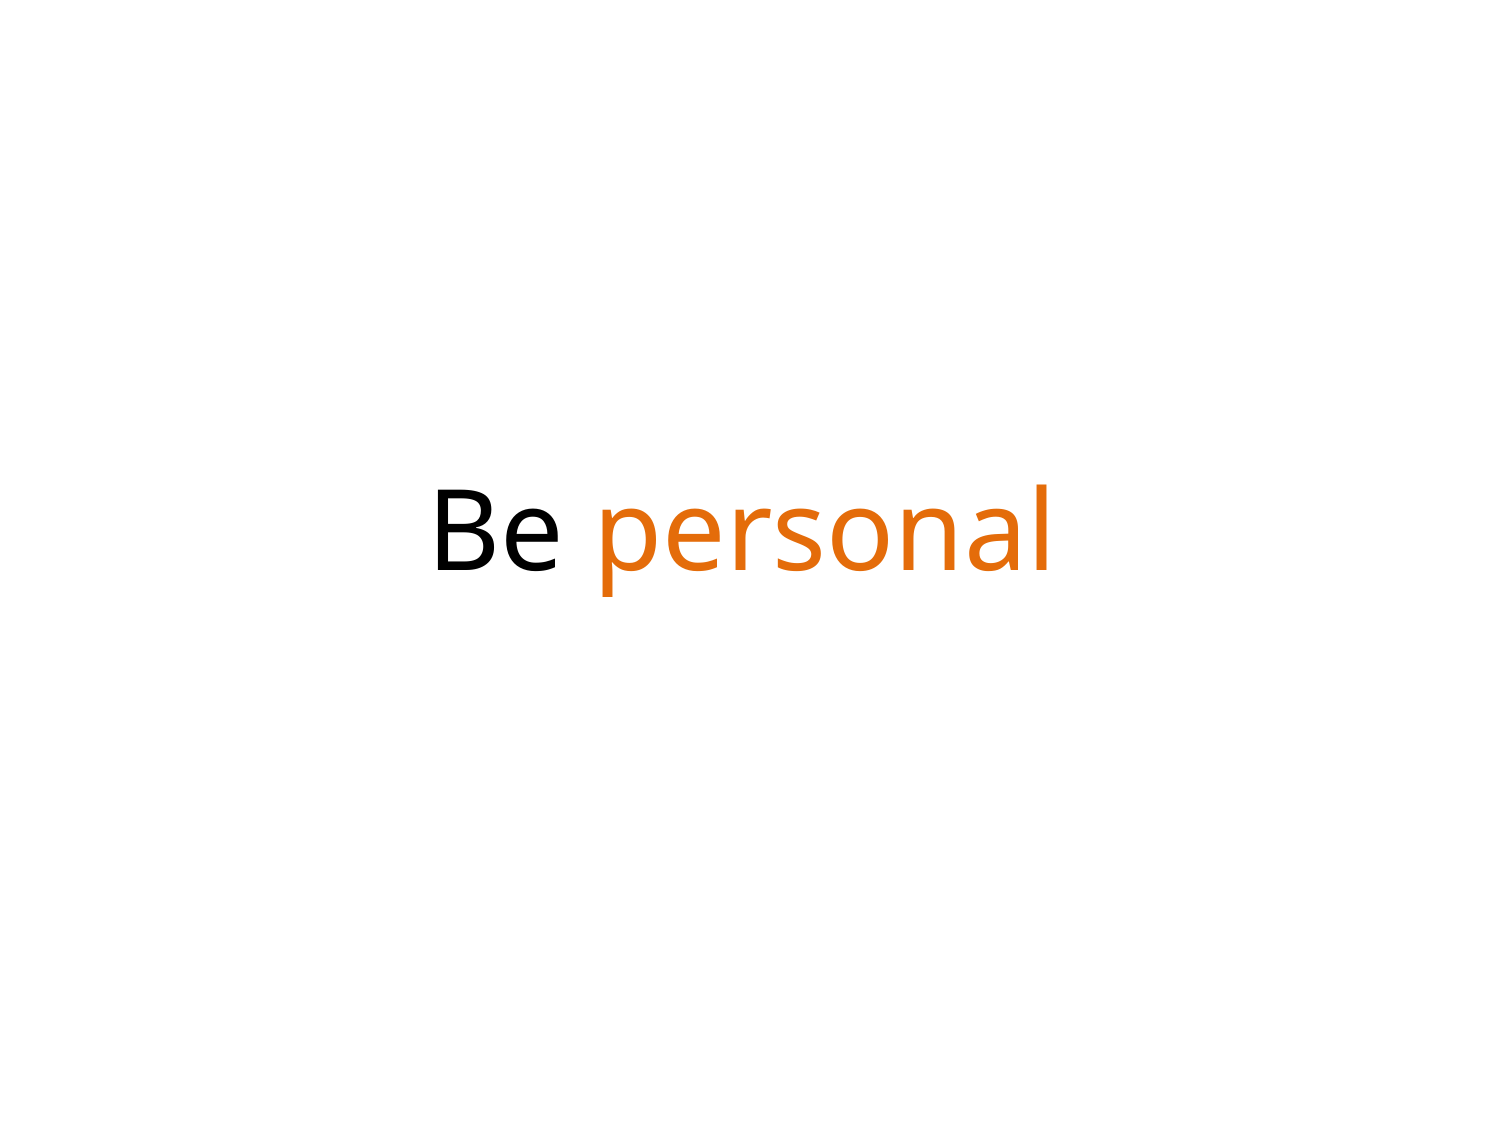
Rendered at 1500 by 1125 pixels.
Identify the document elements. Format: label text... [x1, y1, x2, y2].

title Be personal [3, 385, 1481, 665]
